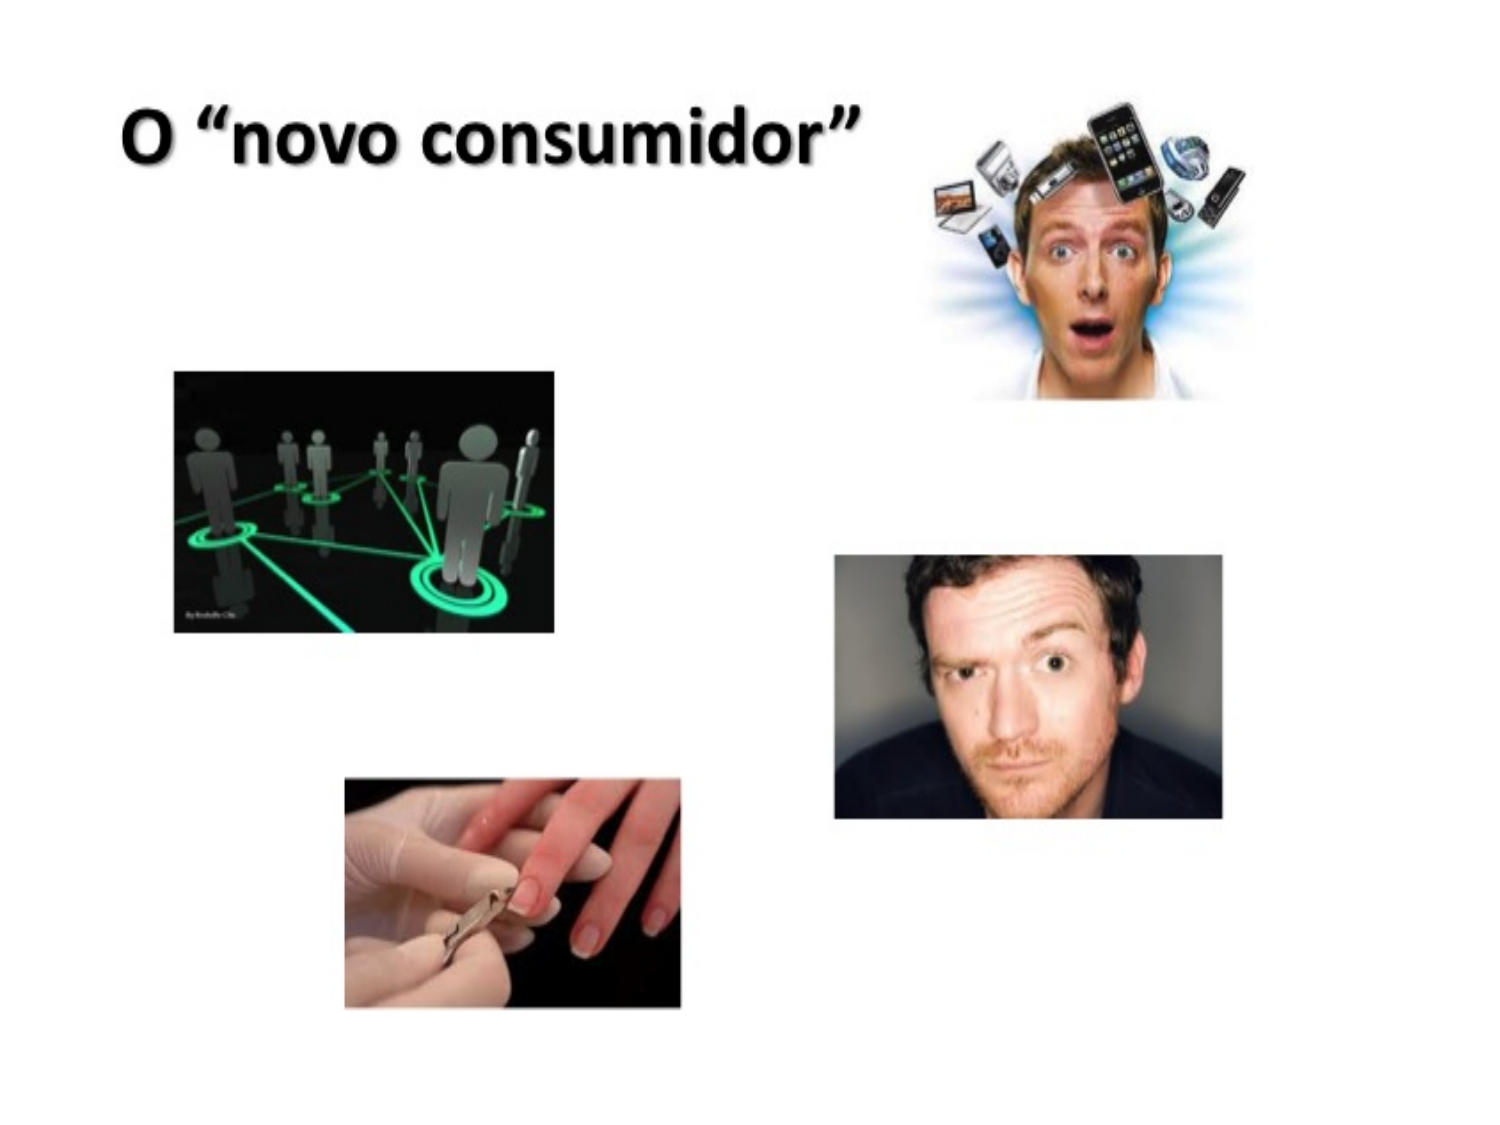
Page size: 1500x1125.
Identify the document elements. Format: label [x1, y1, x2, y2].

list [74, 44, 1426, 1067]
